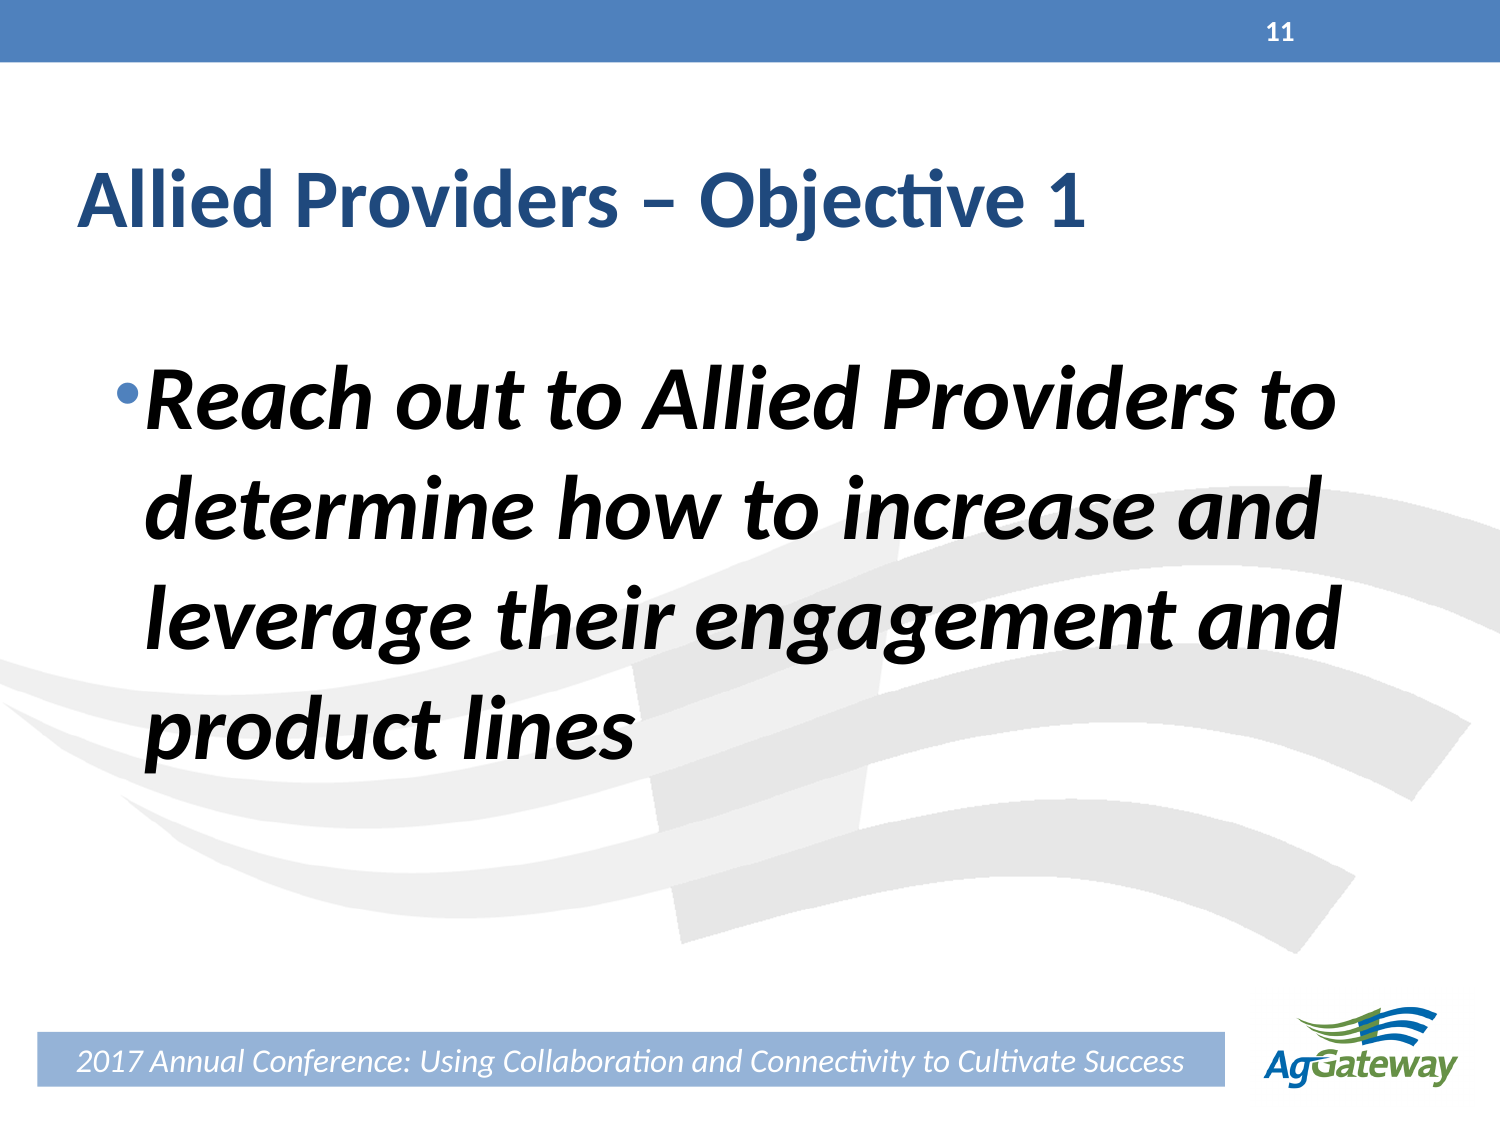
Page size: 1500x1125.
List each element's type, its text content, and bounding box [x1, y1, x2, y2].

picture [1250, 987, 1475, 1107]
title Allied Providers – Objective 1 [62, 99, 1413, 288]
list Reach out to Allied Providers to determine how to increase and leverage their engagement and product lines [99, 330, 1450, 877]
slide_number 11 [1250, 3, 1425, 57]
